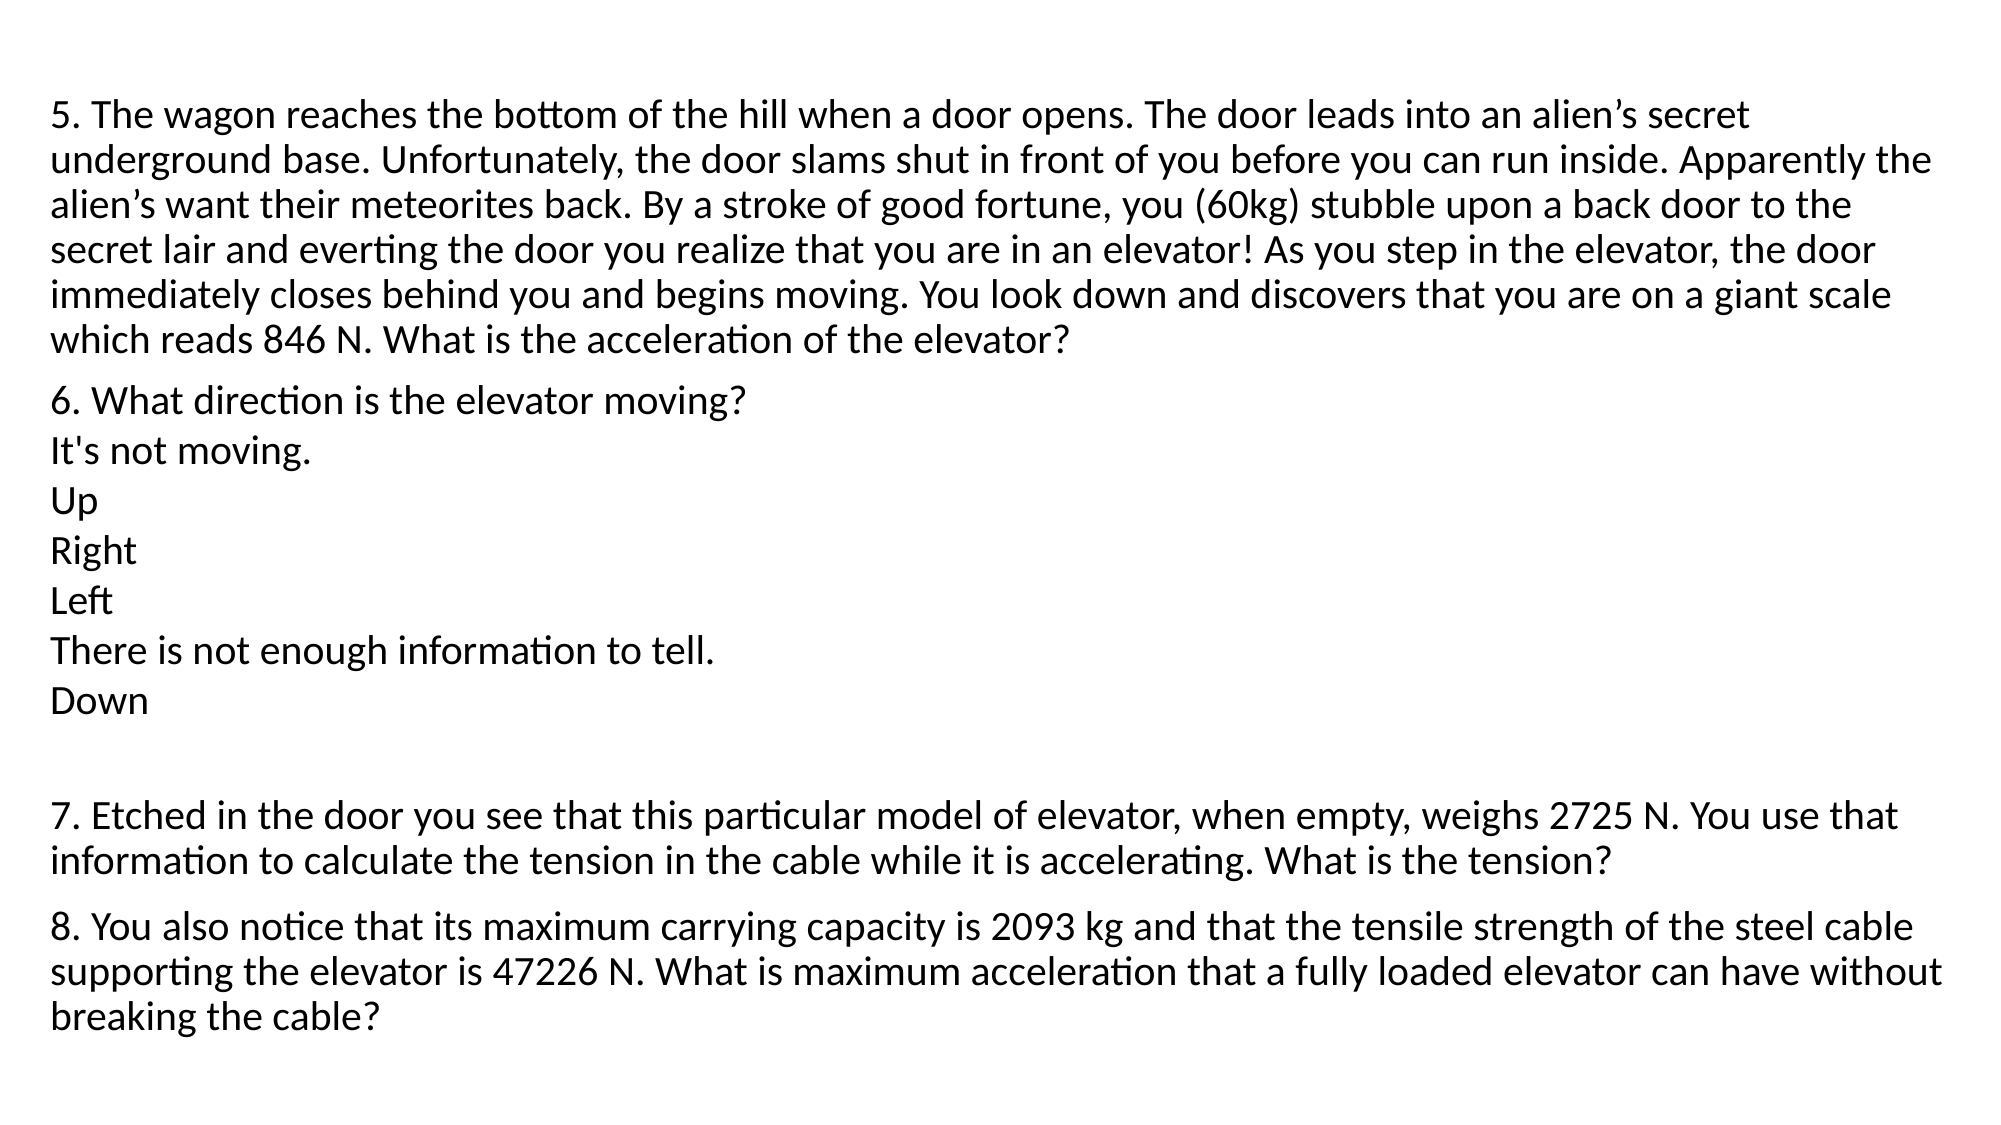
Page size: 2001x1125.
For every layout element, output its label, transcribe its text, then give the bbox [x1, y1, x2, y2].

list 5. The wagon reaches the bottom of the hill when a door opens. The door leads into an alien’s secret underground base. Unfortunately, the door slams shut in front of you before you can run inside. Apparently the alien’s want their meteorites back. By a stroke of good fortune, you (60kg) stubble upon a back door to the secret lair and everting the door you realize that you are in an elevator! As you step in the elevator, the door immediately closes behind you and begins moving. You look down and discovers that you are on a giant scale which reads 846 N. What is the acceleration of the elevator? 6. What direction is the elevator moving? It's not moving. Up Right Left There is not enough information to tell. Down 7. Etched in the door you see that this particular model of elevator, when empty, weighs 2725 N. You use that information to calculate the tension in the cable while it is accelerating. What is the tension? 8. You also notice that its maximum carrying capacity is 2093 kg and that the tensile strength of the steel cable supporting the elevator is 47226 N. What is maximum acceleration that a fully loaded elevator can have without breaking the cable? [35, 84, 1960, 1088]
